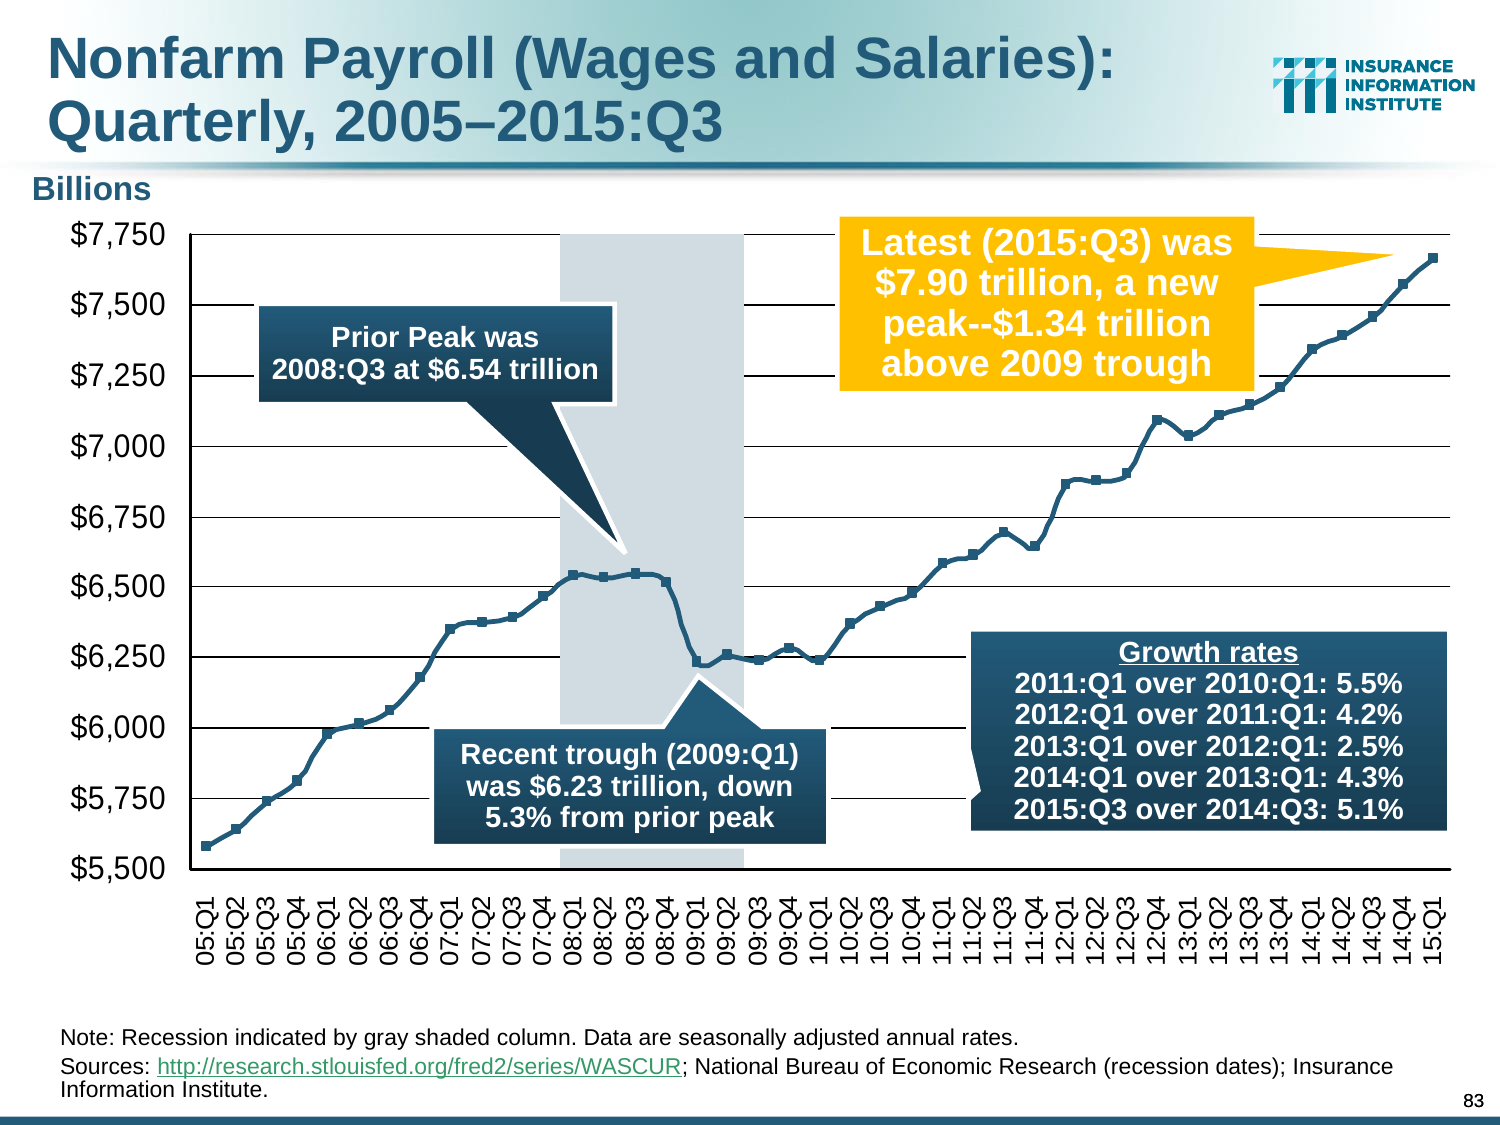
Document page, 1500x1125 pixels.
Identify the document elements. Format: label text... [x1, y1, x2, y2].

text_box Note: Recession indicated by gray shaded column. Data are seasonally adjusted annual rates. Sources: http://research.stlouisfed.org/fred2/series/WASCUR; National Bureau of Economic Research (recession dates); Insurance Information Institute. [0, 1026, 1432, 1125]
picture [0, 0, 1500, 189]
title Nonfarm Payroll (Wages and Salaries): Quarterly, 2005–2015:Q3 [39, 20, 1141, 163]
slide_number 83 [1410, 1091, 1485, 1112]
text_box Billions [31, 171, 432, 208]
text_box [57, 194, 1459, 989]
